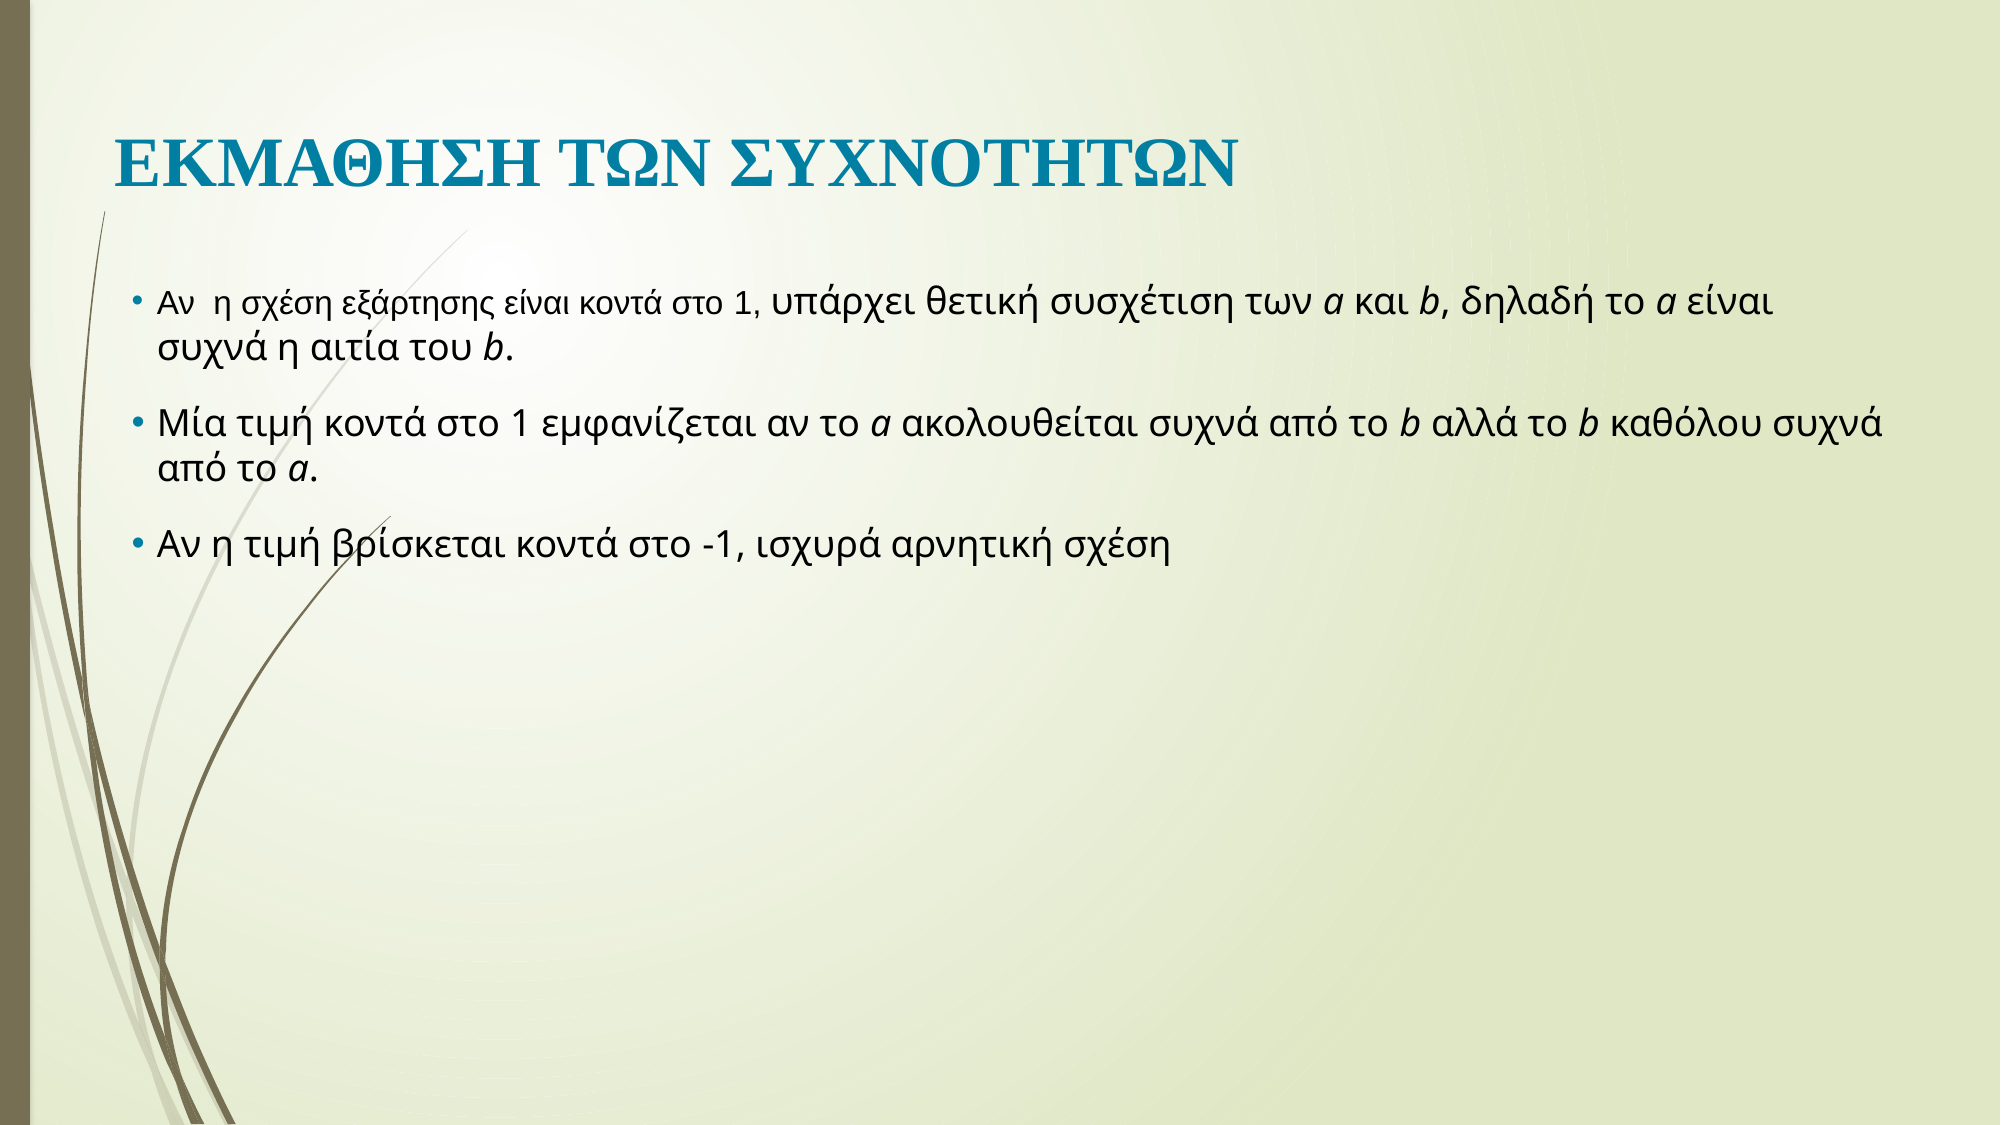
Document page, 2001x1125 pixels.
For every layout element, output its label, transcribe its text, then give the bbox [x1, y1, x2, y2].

list Αν η σχέση εξάρτησης είναι κοντά στο 1, υπάρχει θετική συσχέτιση των a και b, δηλαδή το a είναι συχνά η αιτία του b. Μία τιμή κοντά στο 1 εμφανίζεται αν το a ακολουθείται συχνά από το b αλλά το b καθόλου συχνά από το a. Αν η τιμή βρίσκεται κοντά στο -1, ισχυρά αρνητική σχέση [99, 262, 1900, 1005]
title ΕΚΜΑΘΗΣΗ ΤΩΝ ΣΥΧΝΟΤΗΤΩΝ [99, 35, 1900, 216]
